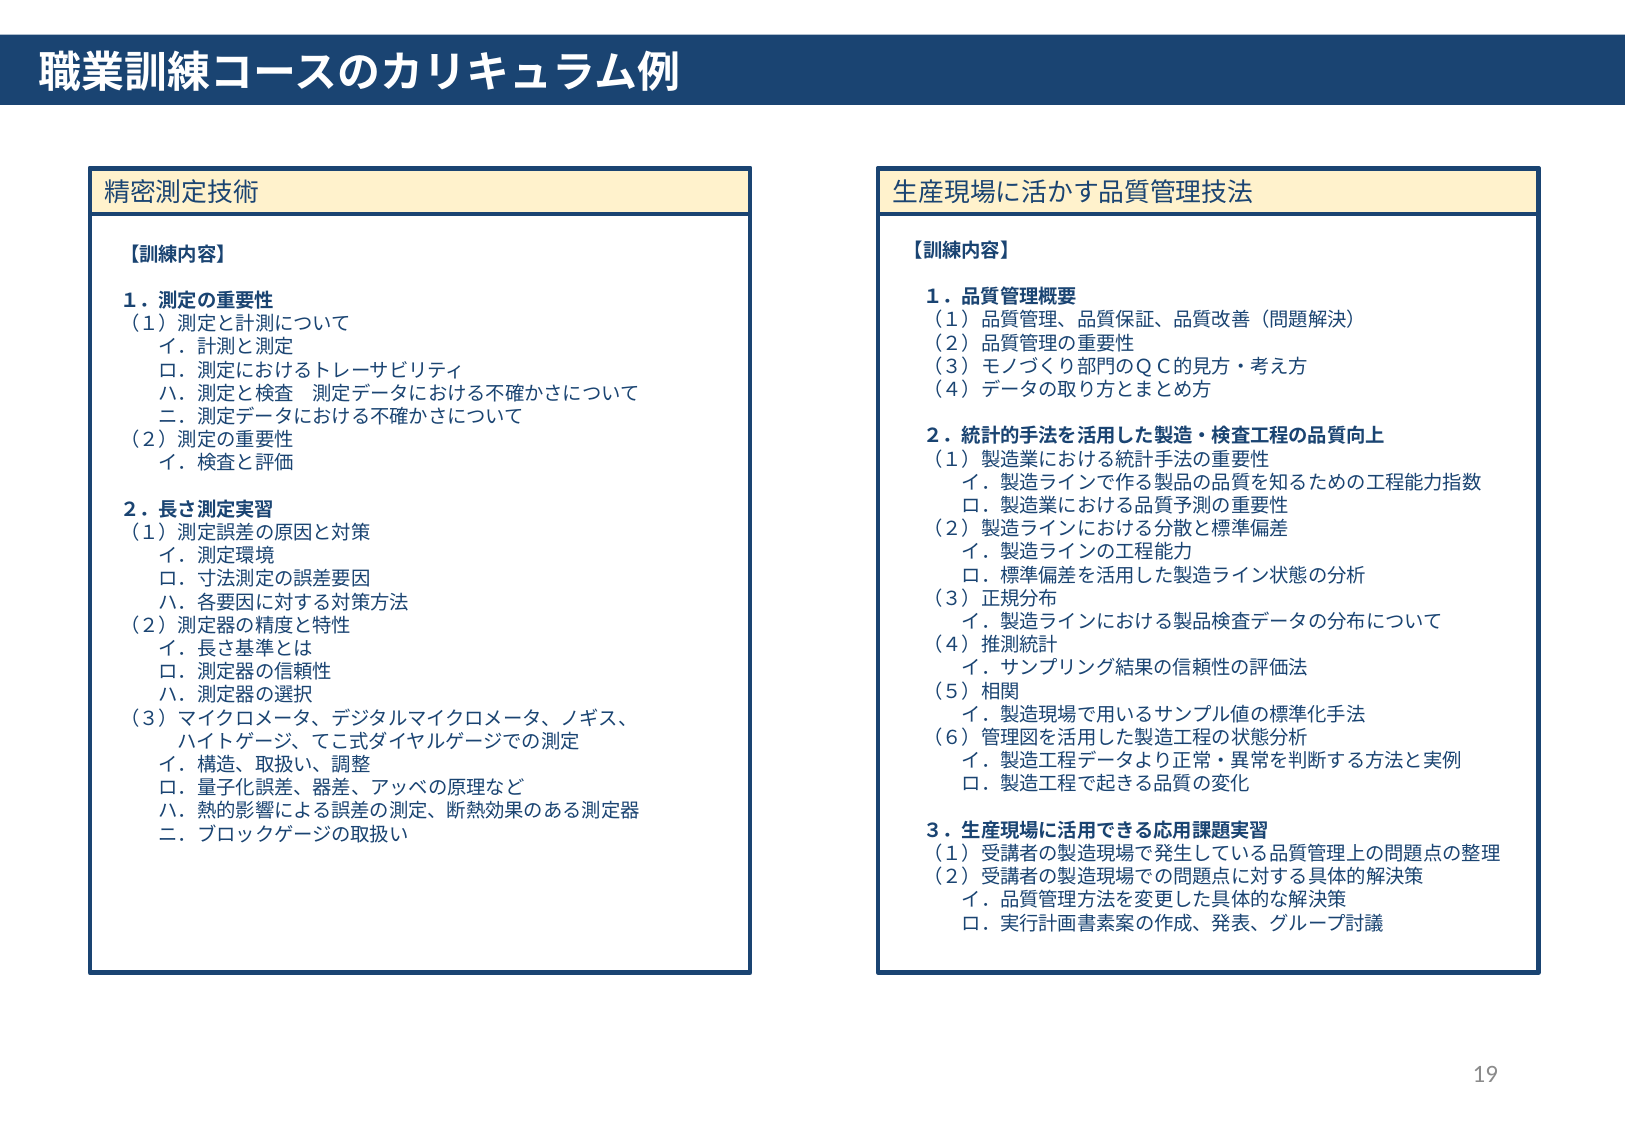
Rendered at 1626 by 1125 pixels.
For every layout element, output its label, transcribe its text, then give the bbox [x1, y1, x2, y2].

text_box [89, 168, 751, 973]
slide_number 19 [1147, 1042, 1514, 1103]
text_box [878, 168, 1539, 973]
text_box 職業訓練コースのカリキュラム例 [5, 36, 713, 103]
text_box [0, 34, 1625, 106]
